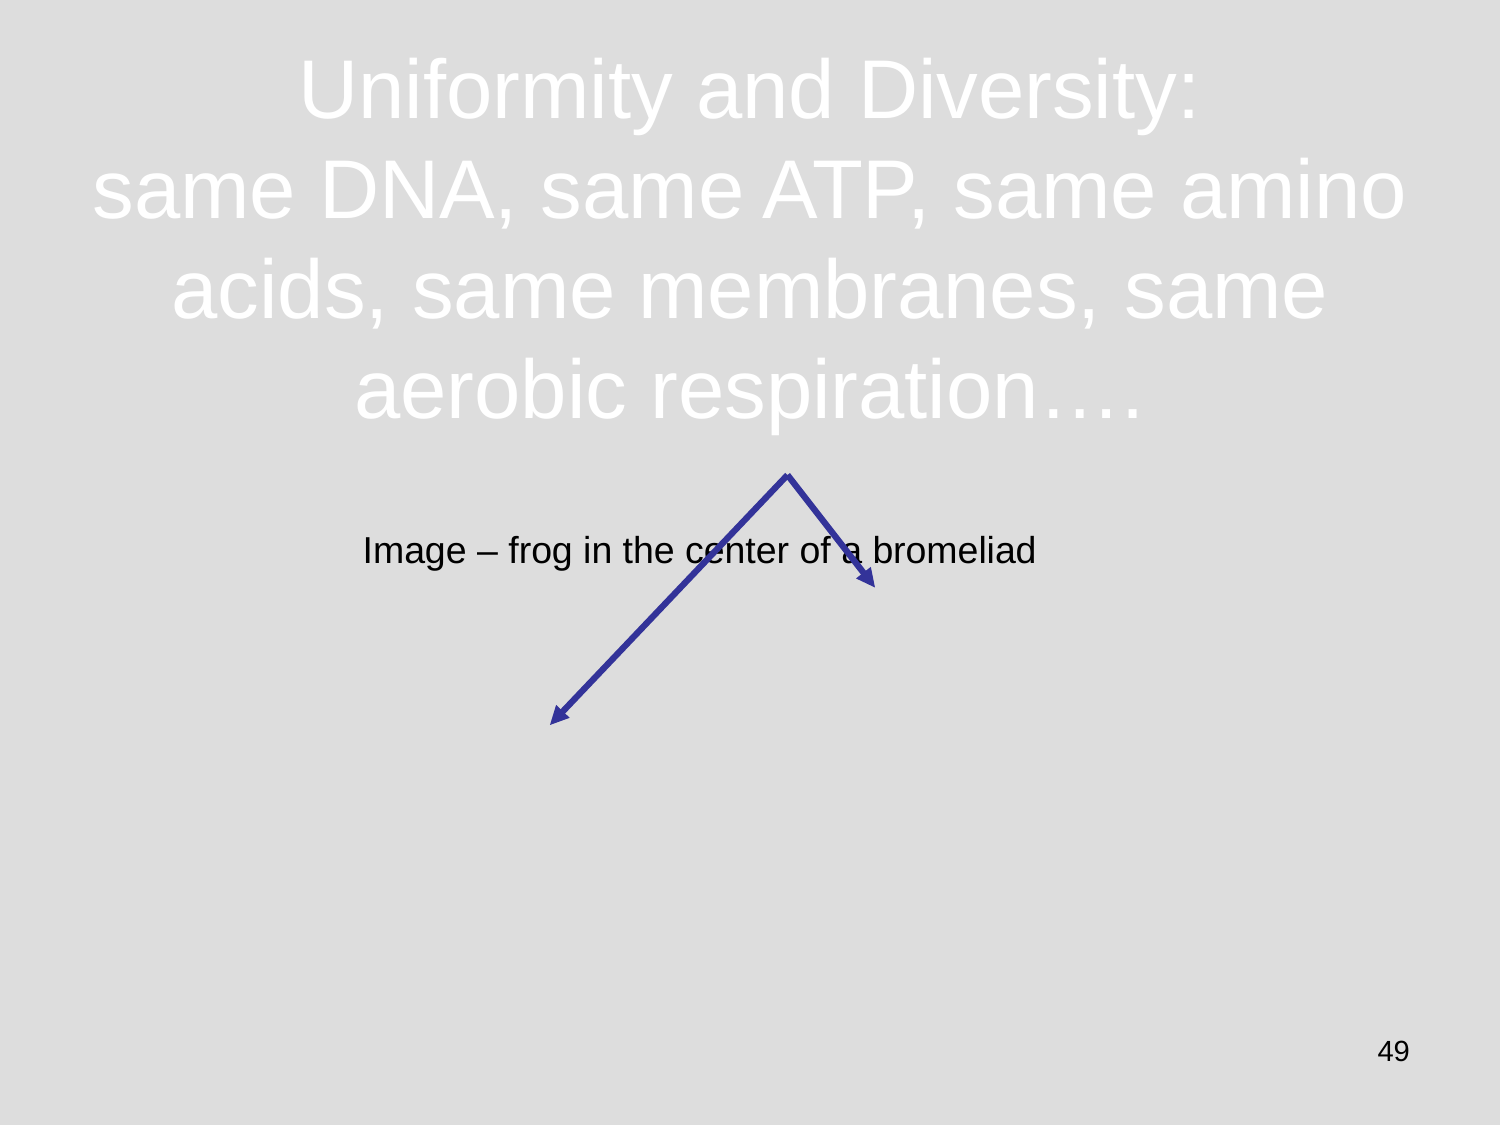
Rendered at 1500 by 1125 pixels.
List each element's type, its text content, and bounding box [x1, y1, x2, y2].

text_box [549, 475, 787, 725]
text_box Image – frog in the center of a bromeliad [822, 518, 1052, 579]
slide_number 49 [1074, 1024, 1425, 1103]
text_box Image – frog in the center of a bromeliad [690, 518, 866, 579]
text_box Image – frog in the center of a bromeliad [348, 518, 745, 579]
text_box [787, 474, 875, 588]
text_box Uniformity and Diversity: same DNA, same ATP, same amino acids, same membranes, same aerobic respiration…. [12, 28, 1488, 443]
